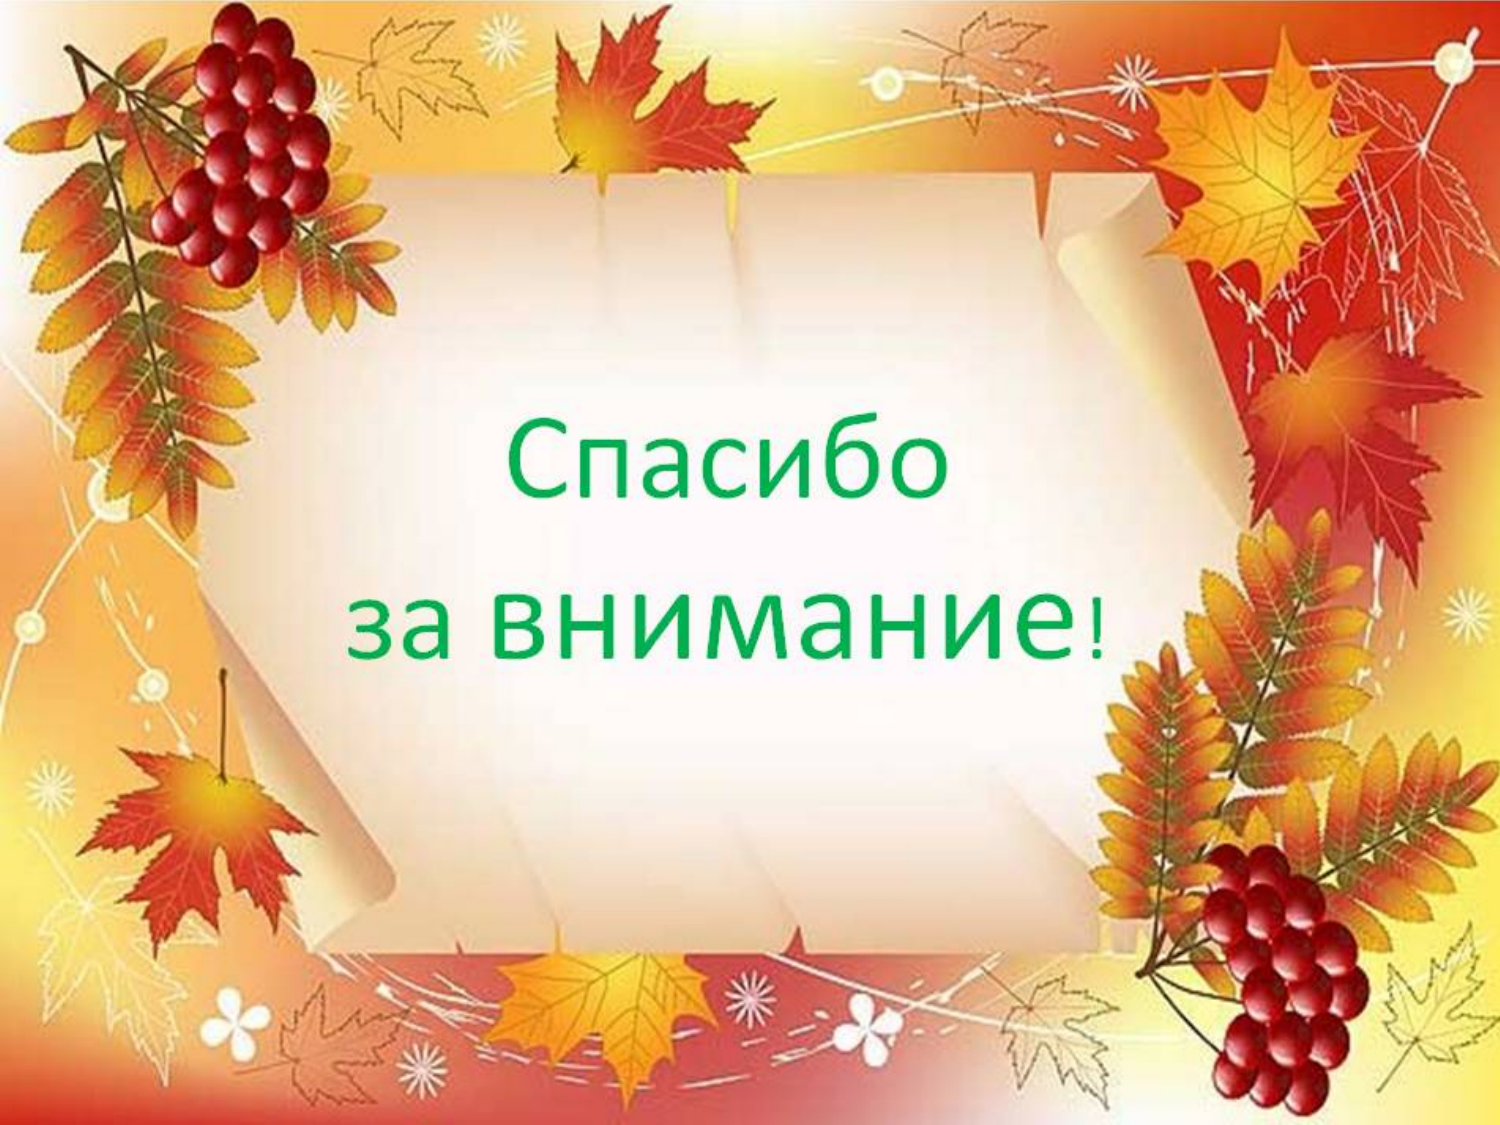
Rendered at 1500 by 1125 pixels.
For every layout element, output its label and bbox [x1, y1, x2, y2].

list [0, 0, 1500, 1125]
